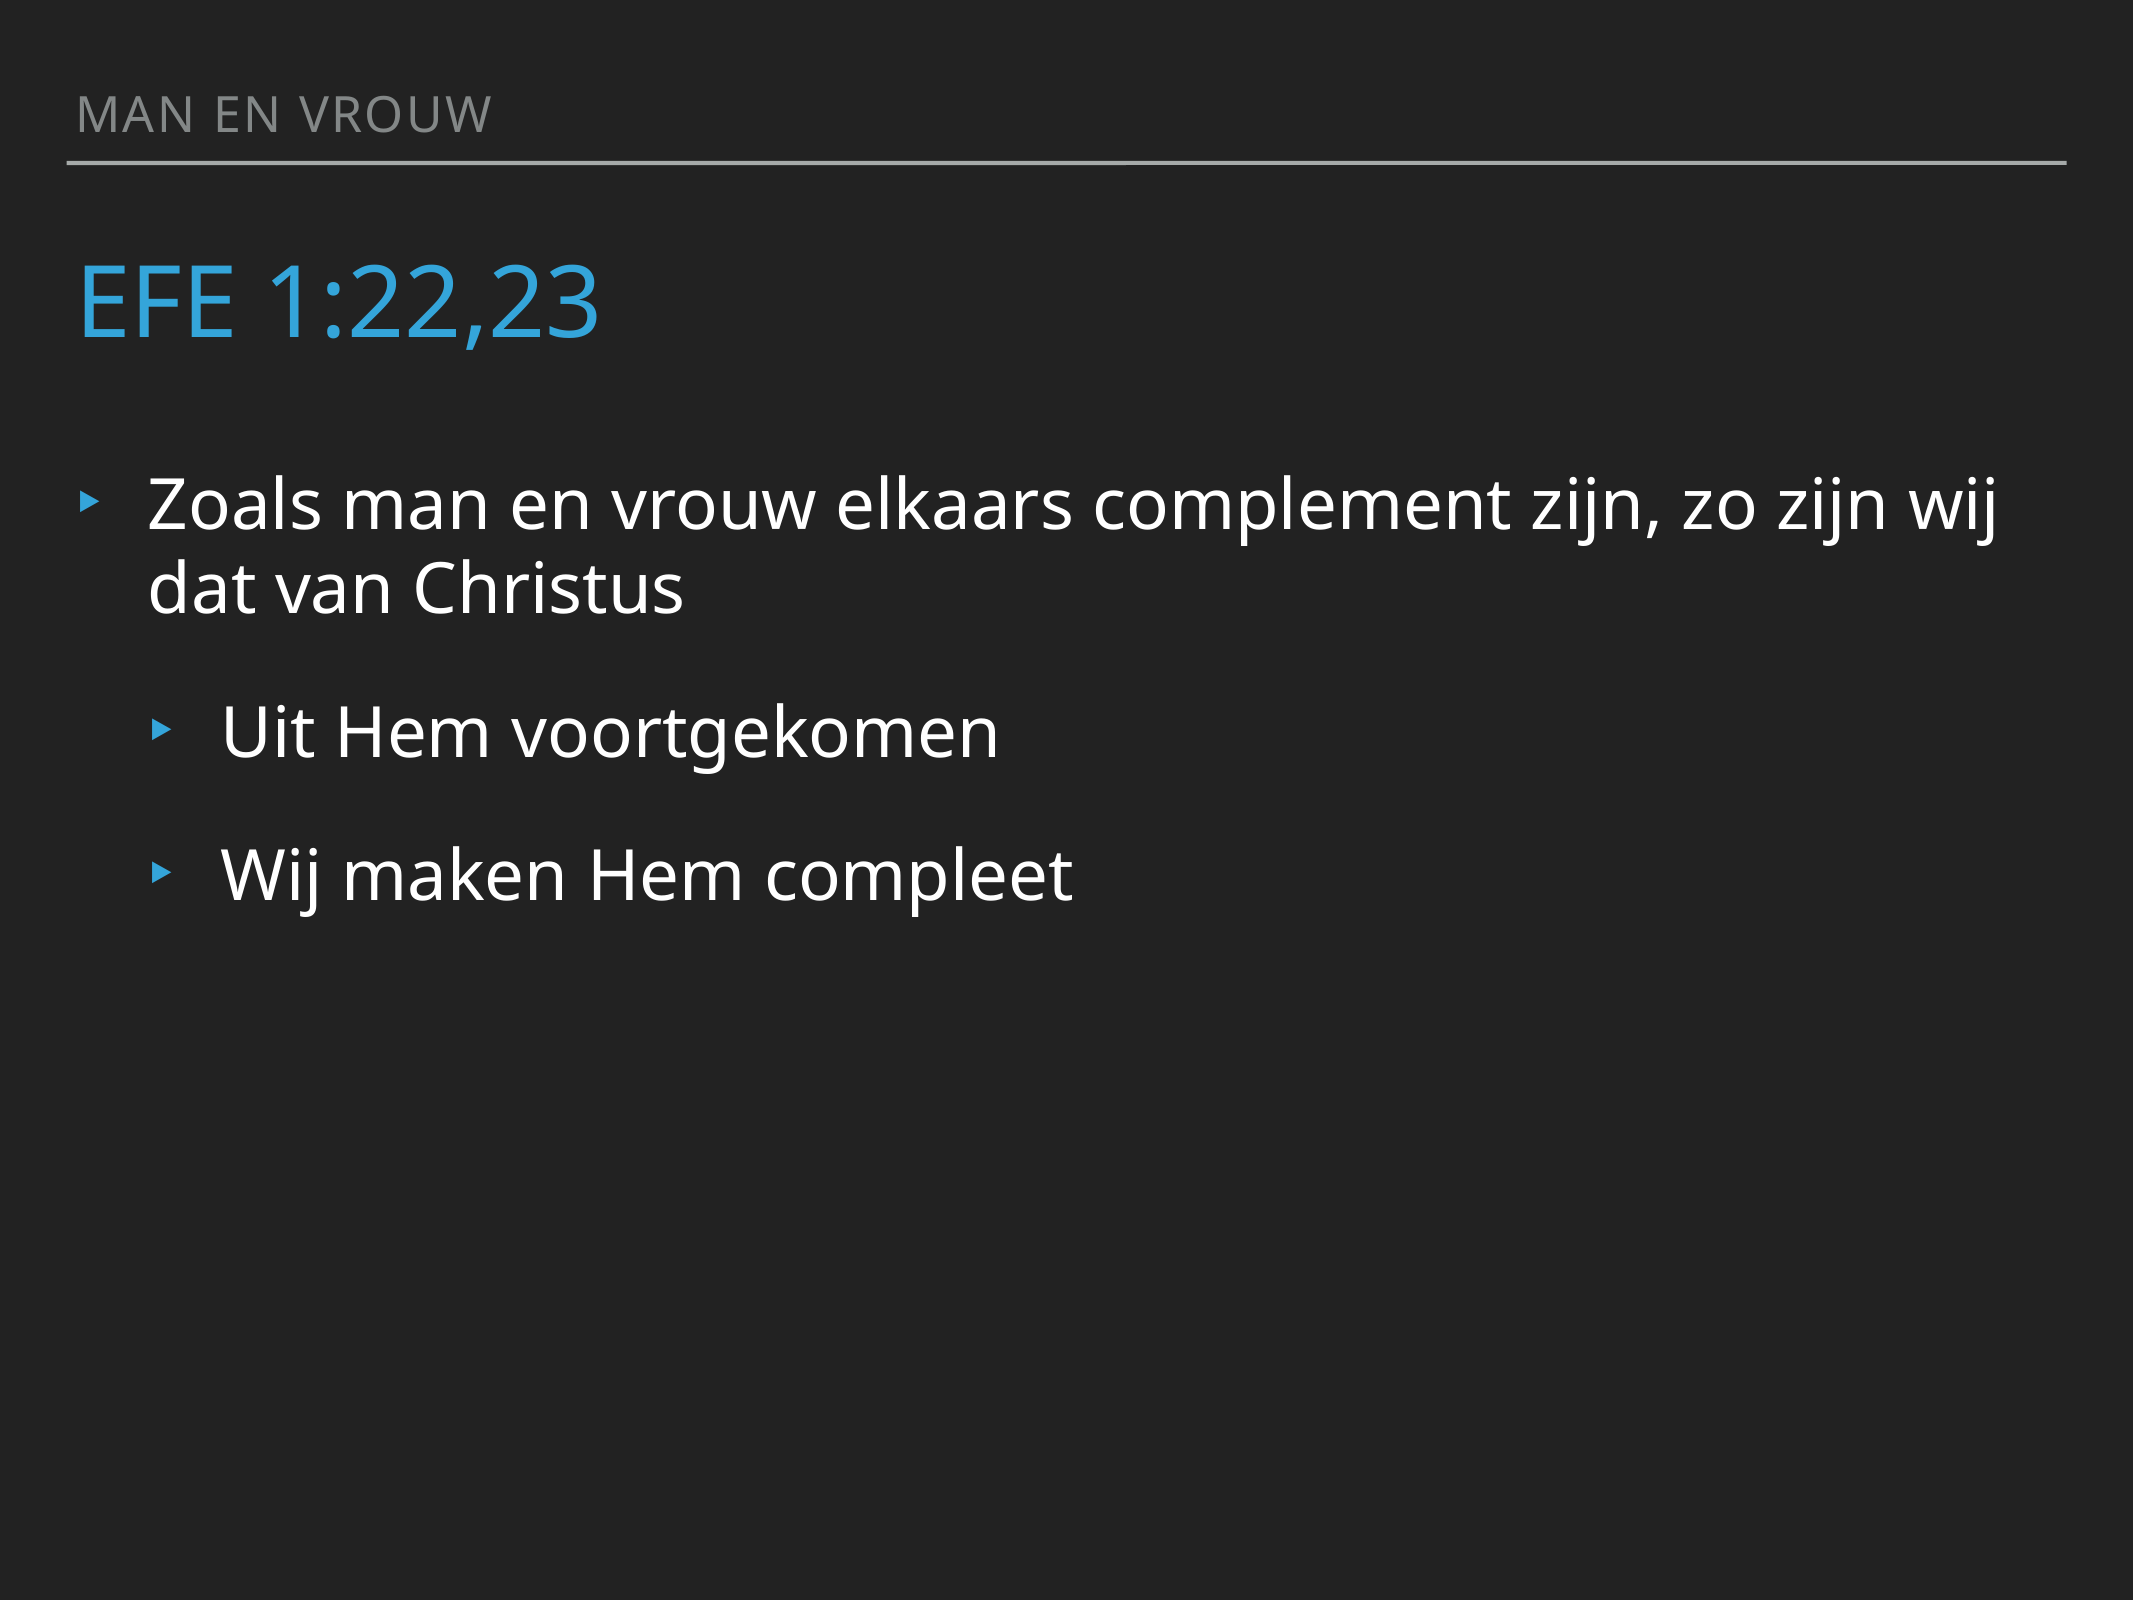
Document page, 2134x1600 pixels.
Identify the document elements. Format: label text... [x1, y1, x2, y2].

list Zoals man en vrouw elkaars complement zijn, zo zijn wij dat van Christus Uit Hem voortgekomen Wij maken Hem compleet [66, 449, 2068, 1453]
title Efe 1:22,23 [66, 251, 2068, 372]
list man en vrouw [66, 74, 1901, 151]
